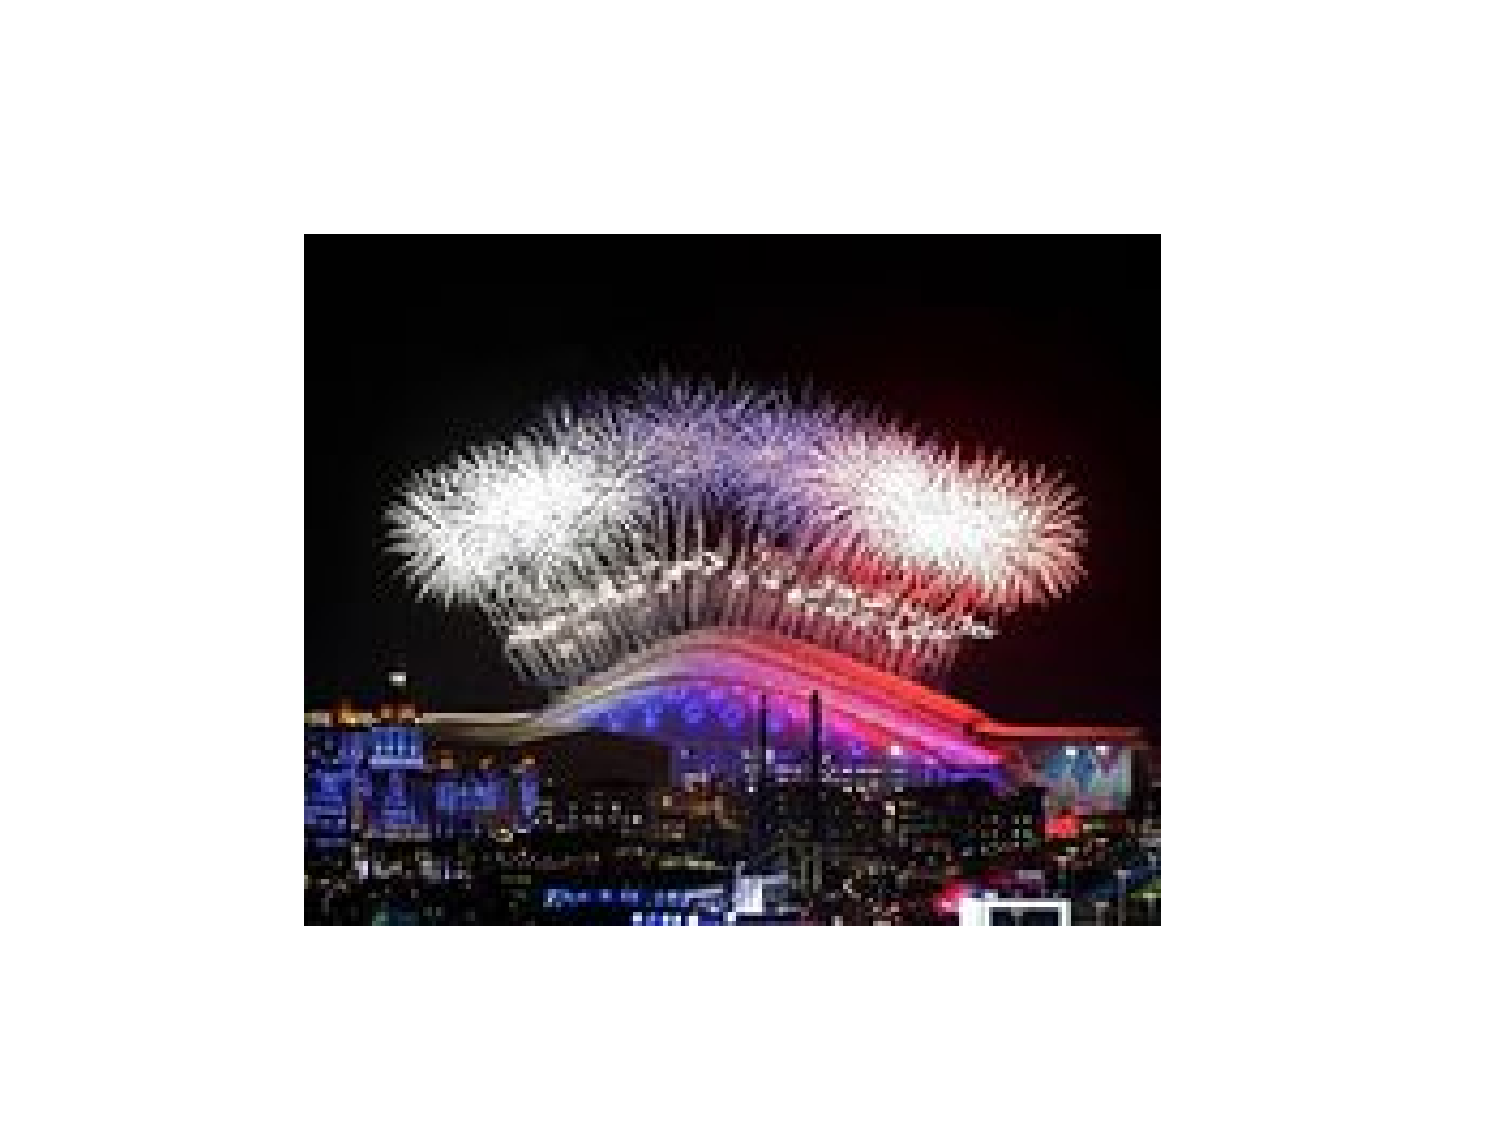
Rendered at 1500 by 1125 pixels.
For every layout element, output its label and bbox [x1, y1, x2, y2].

list [304, 234, 1161, 926]
